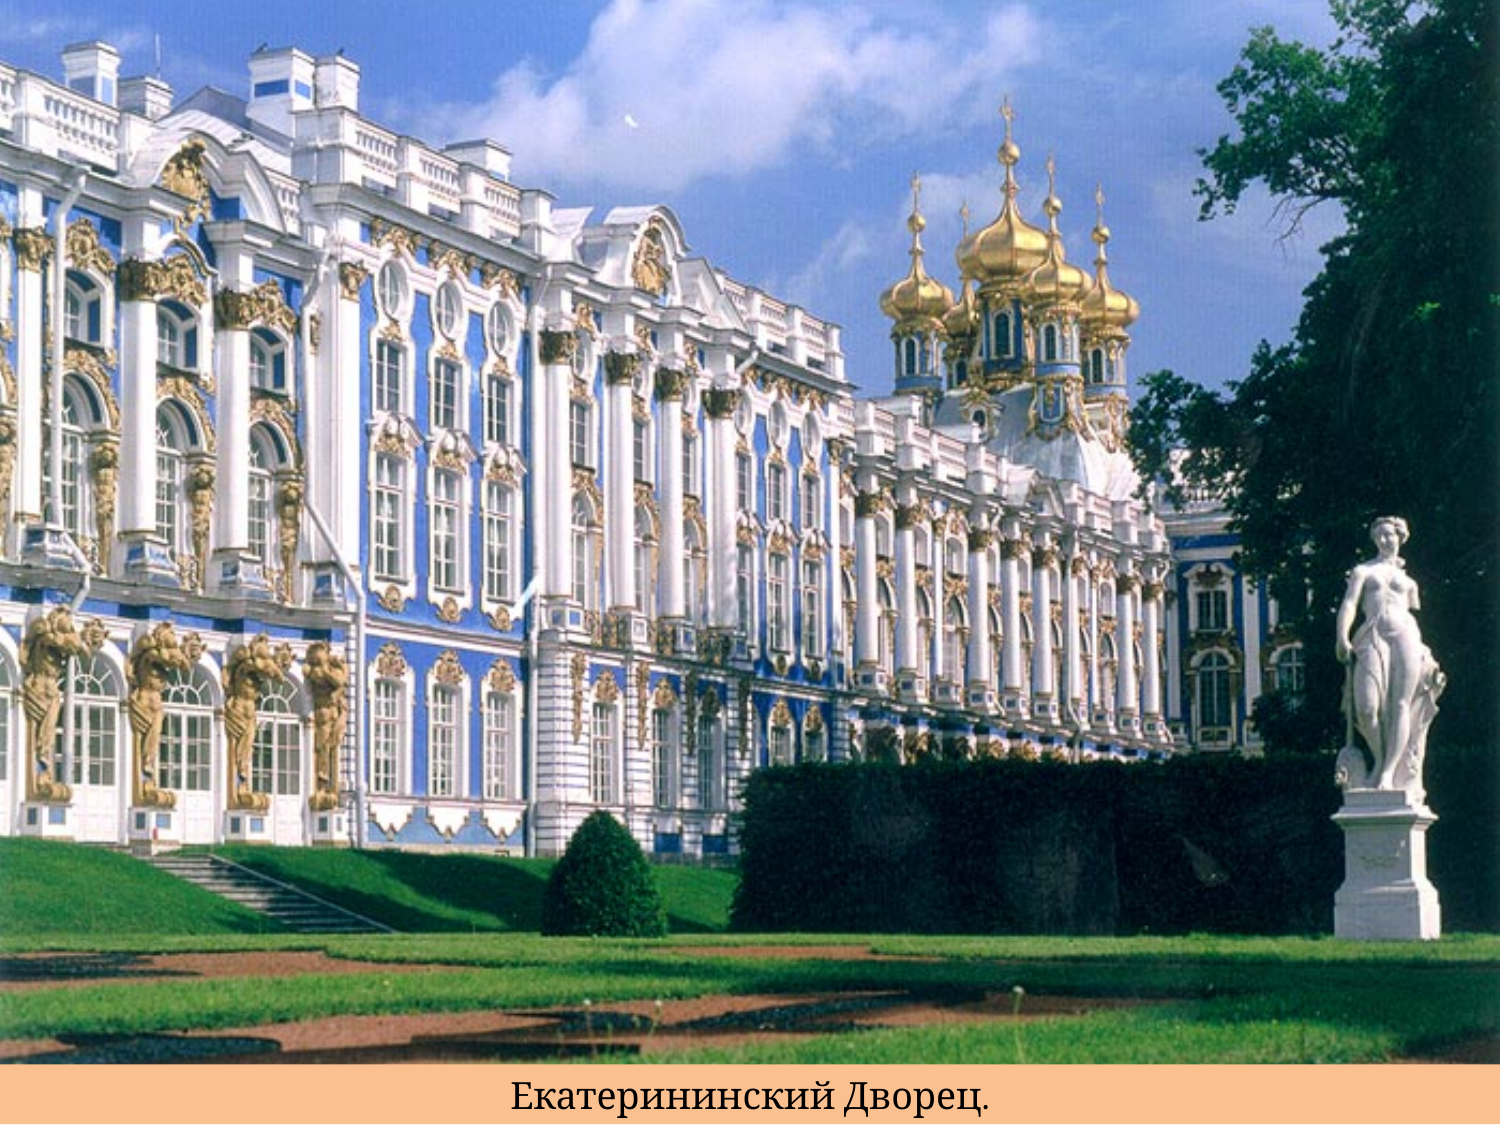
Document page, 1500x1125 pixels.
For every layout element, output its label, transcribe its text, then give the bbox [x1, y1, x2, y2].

text_box Екатерининский Дворец. [0, 1078, 1500, 1125]
picture [0, 0, 1500, 1072]
